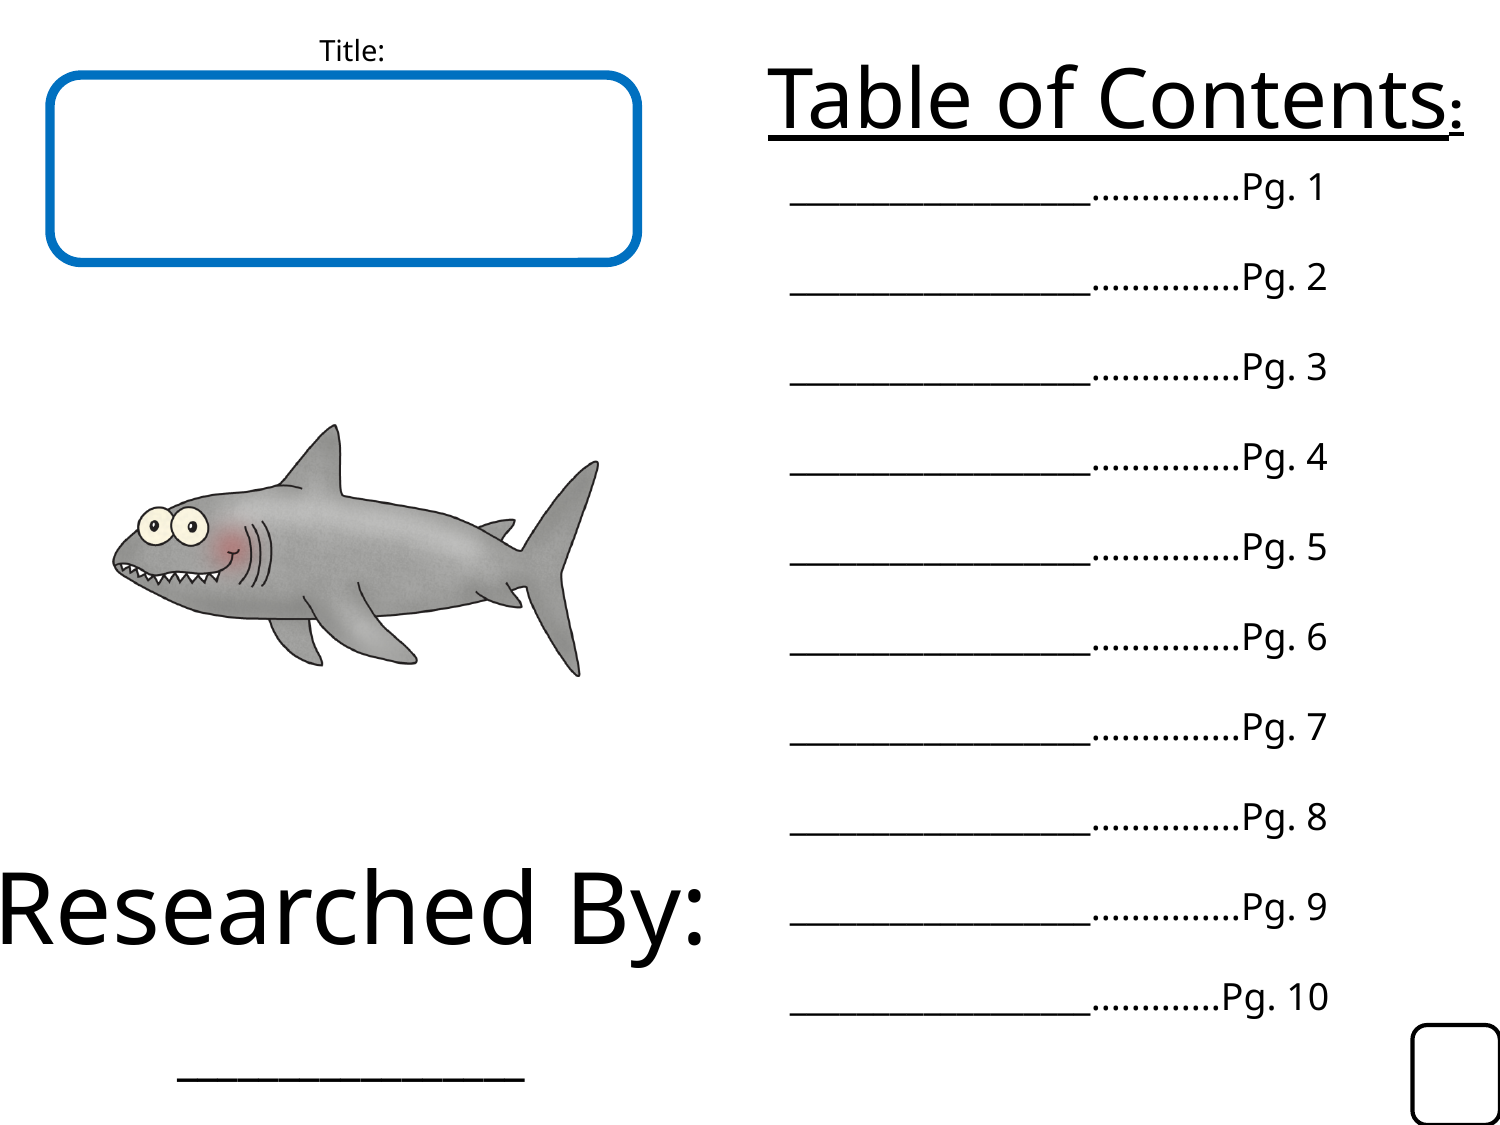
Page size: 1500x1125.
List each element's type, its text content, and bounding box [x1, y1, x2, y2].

picture [112, 424, 599, 678]
text_box [47, 72, 640, 265]
text_box Title: [304, 24, 401, 75]
text_box Researched By: _________________ [0, 837, 724, 1093]
text_box __________________...............Pg. 1 __________________...............Pg. 2 __________________...............Pg. 3 __________________...............Pg. 4 __________________...............Pg. 5 __________________...............Pg. 6 __________________...............Pg. 7 __________________...............Pg. 8 __________________...............Pg. 9 __________________.............Pg. 10 [774, 155, 1454, 1116]
text_box Table of Contents: [753, 37, 1479, 153]
text_box [1410, 1022, 1500, 1125]
